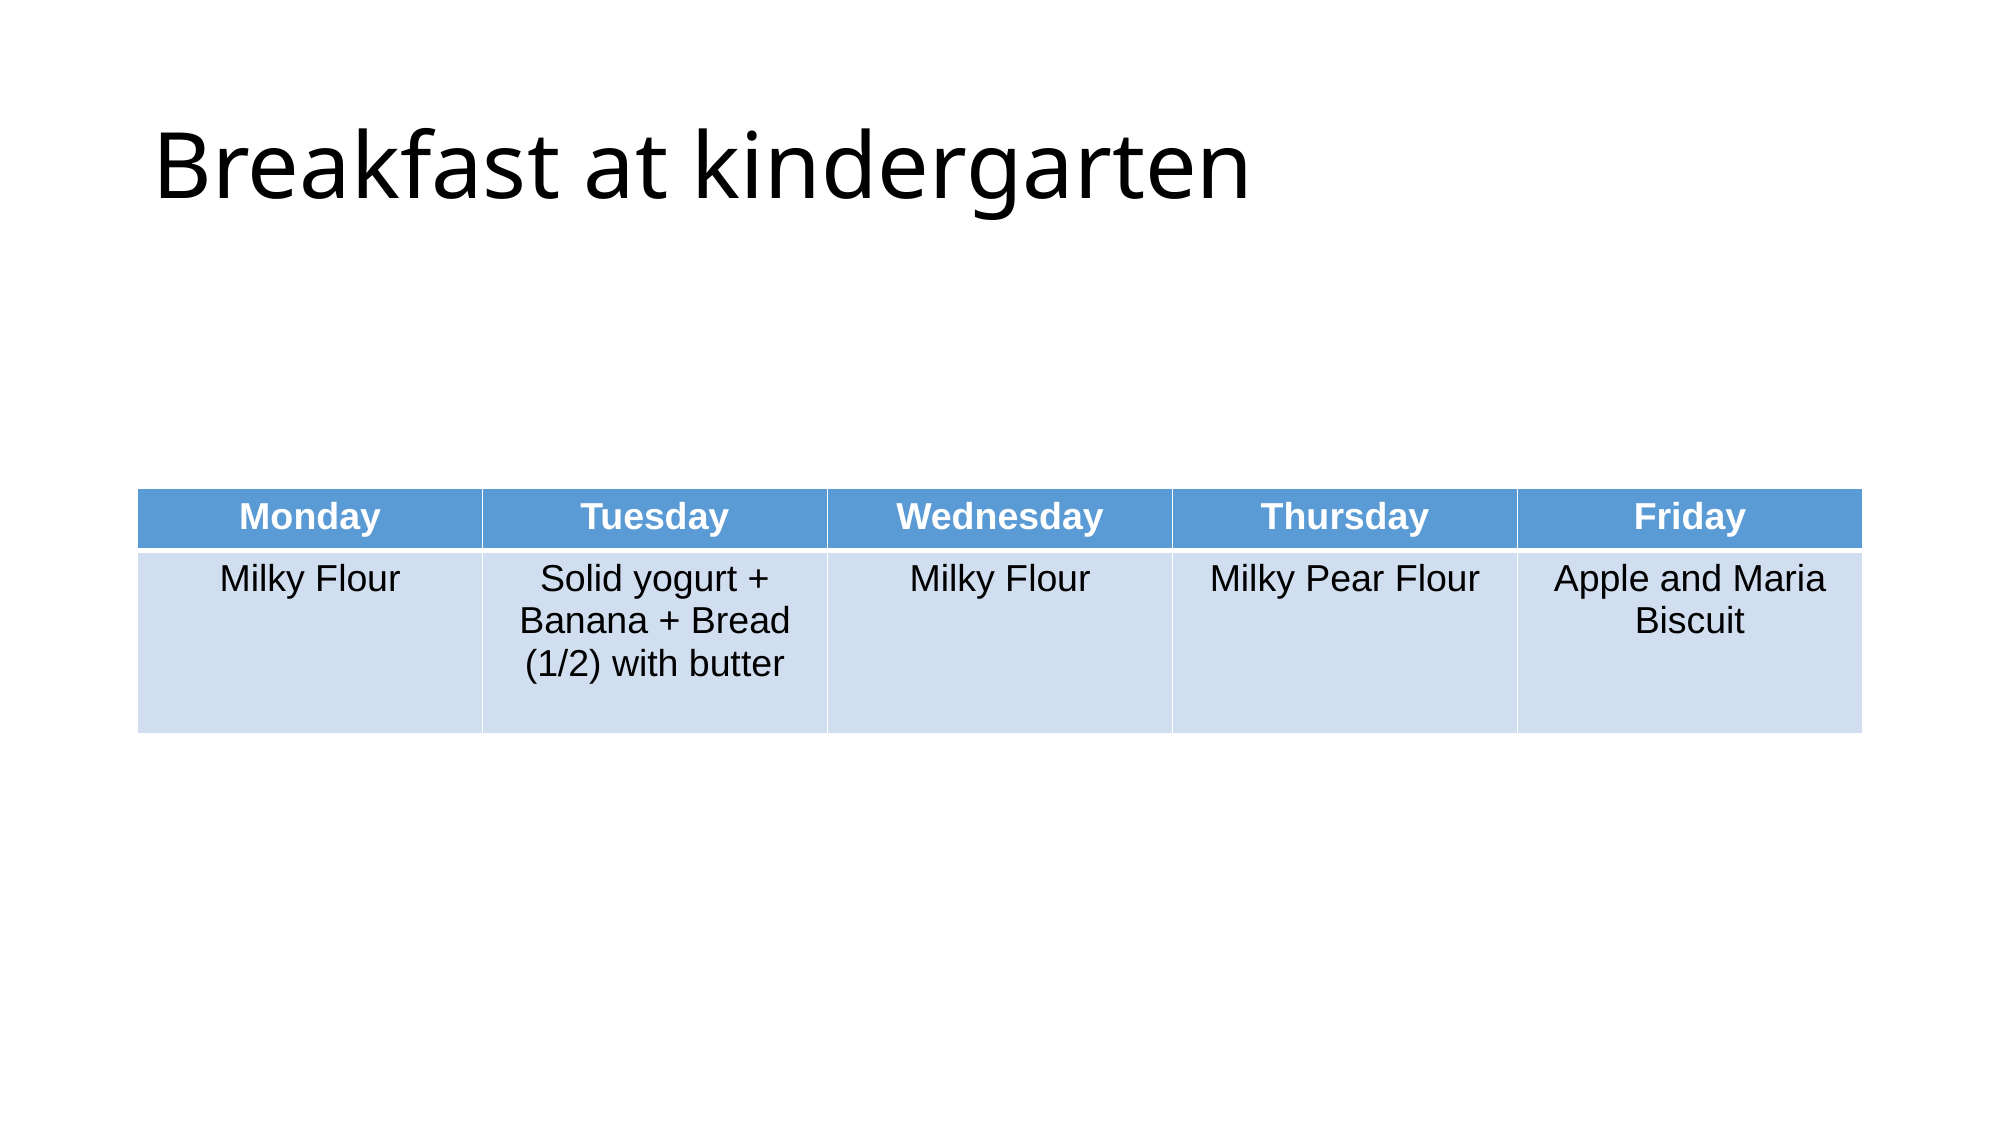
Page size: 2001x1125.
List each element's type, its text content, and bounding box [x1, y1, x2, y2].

table_cell Apple and Maria Biscuit [1518, 553, 1862, 733]
title Breakfast at kindergarten [137, 59, 1863, 278]
table_cell Solid yogurt + Banana + Bread (1/2) with butter [483, 553, 827, 733]
table_header Tuesday [483, 489, 827, 548]
table_header Wednesday [828, 489, 1172, 548]
table_header Friday [1518, 489, 1862, 548]
table_header Thursday [1173, 489, 1517, 548]
table_cell Milky Pear Flour [1173, 553, 1517, 733]
table_cell Milky Flour [828, 553, 1172, 733]
table_cell Milky Flour [138, 553, 482, 733]
table_header Monday [138, 489, 482, 548]
